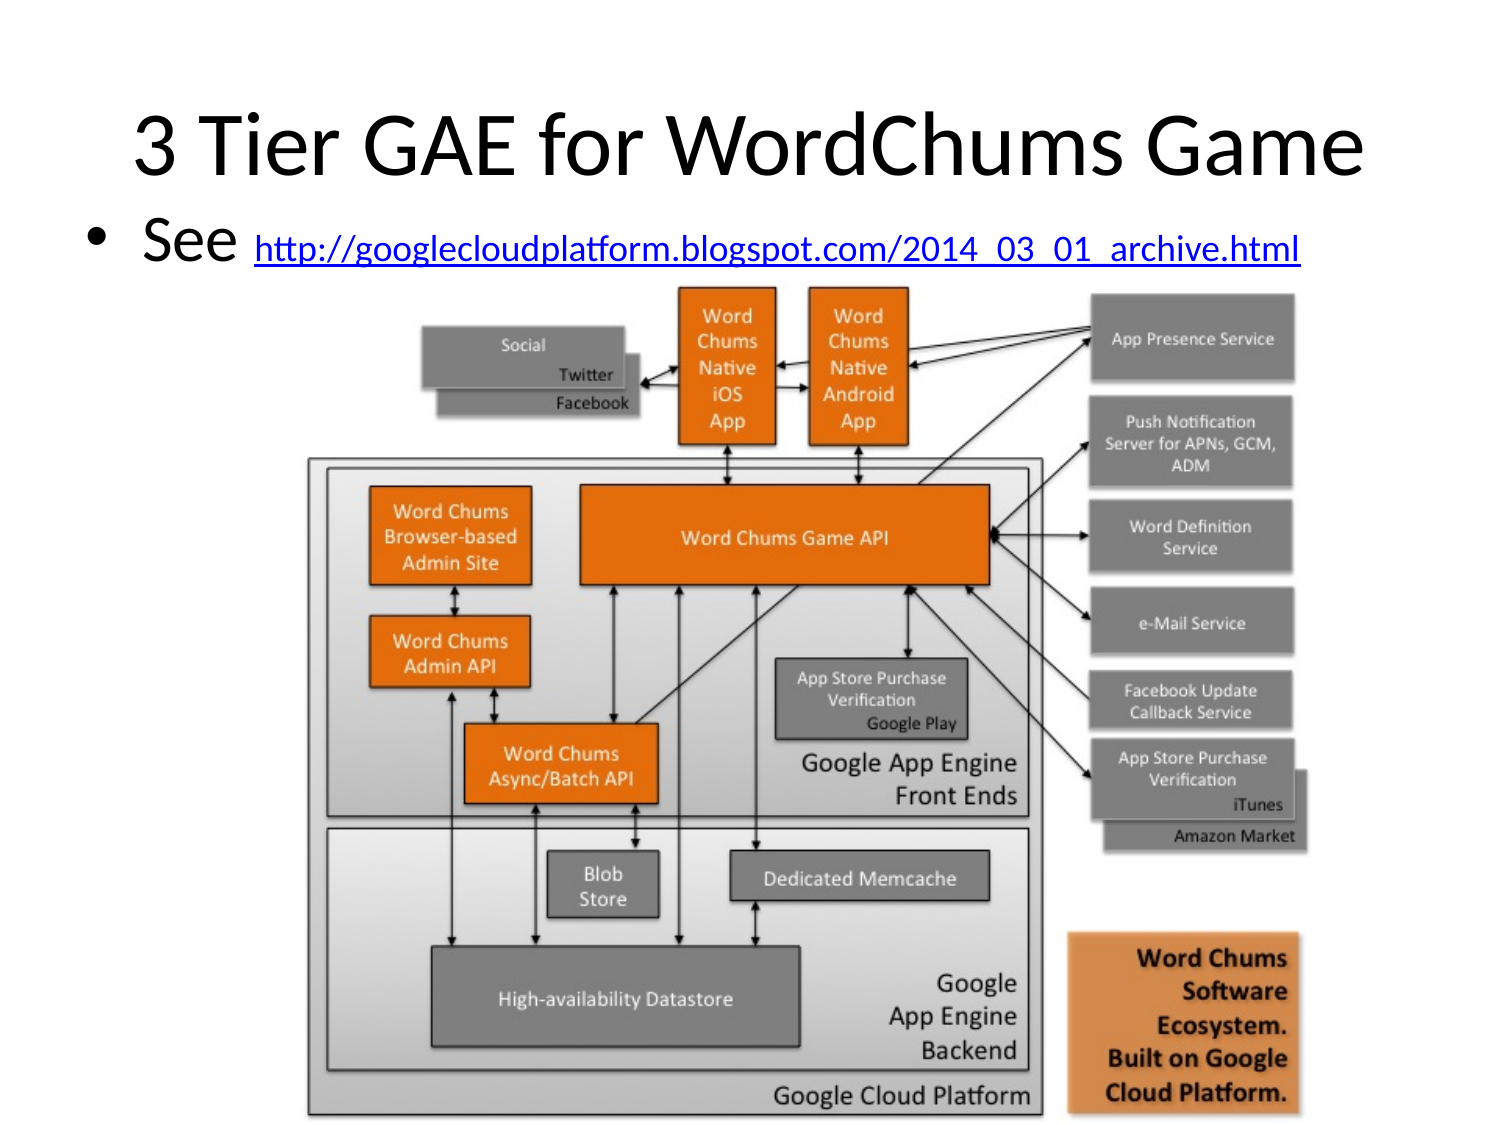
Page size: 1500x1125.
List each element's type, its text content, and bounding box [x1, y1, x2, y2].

title 3 Tier GAE for WordChums Game [75, 45, 1425, 233]
list See http://googlecloudplatform.blogspot.com/2014_03_01_archive.html [70, 187, 1421, 930]
picture [299, 280, 1426, 1125]
